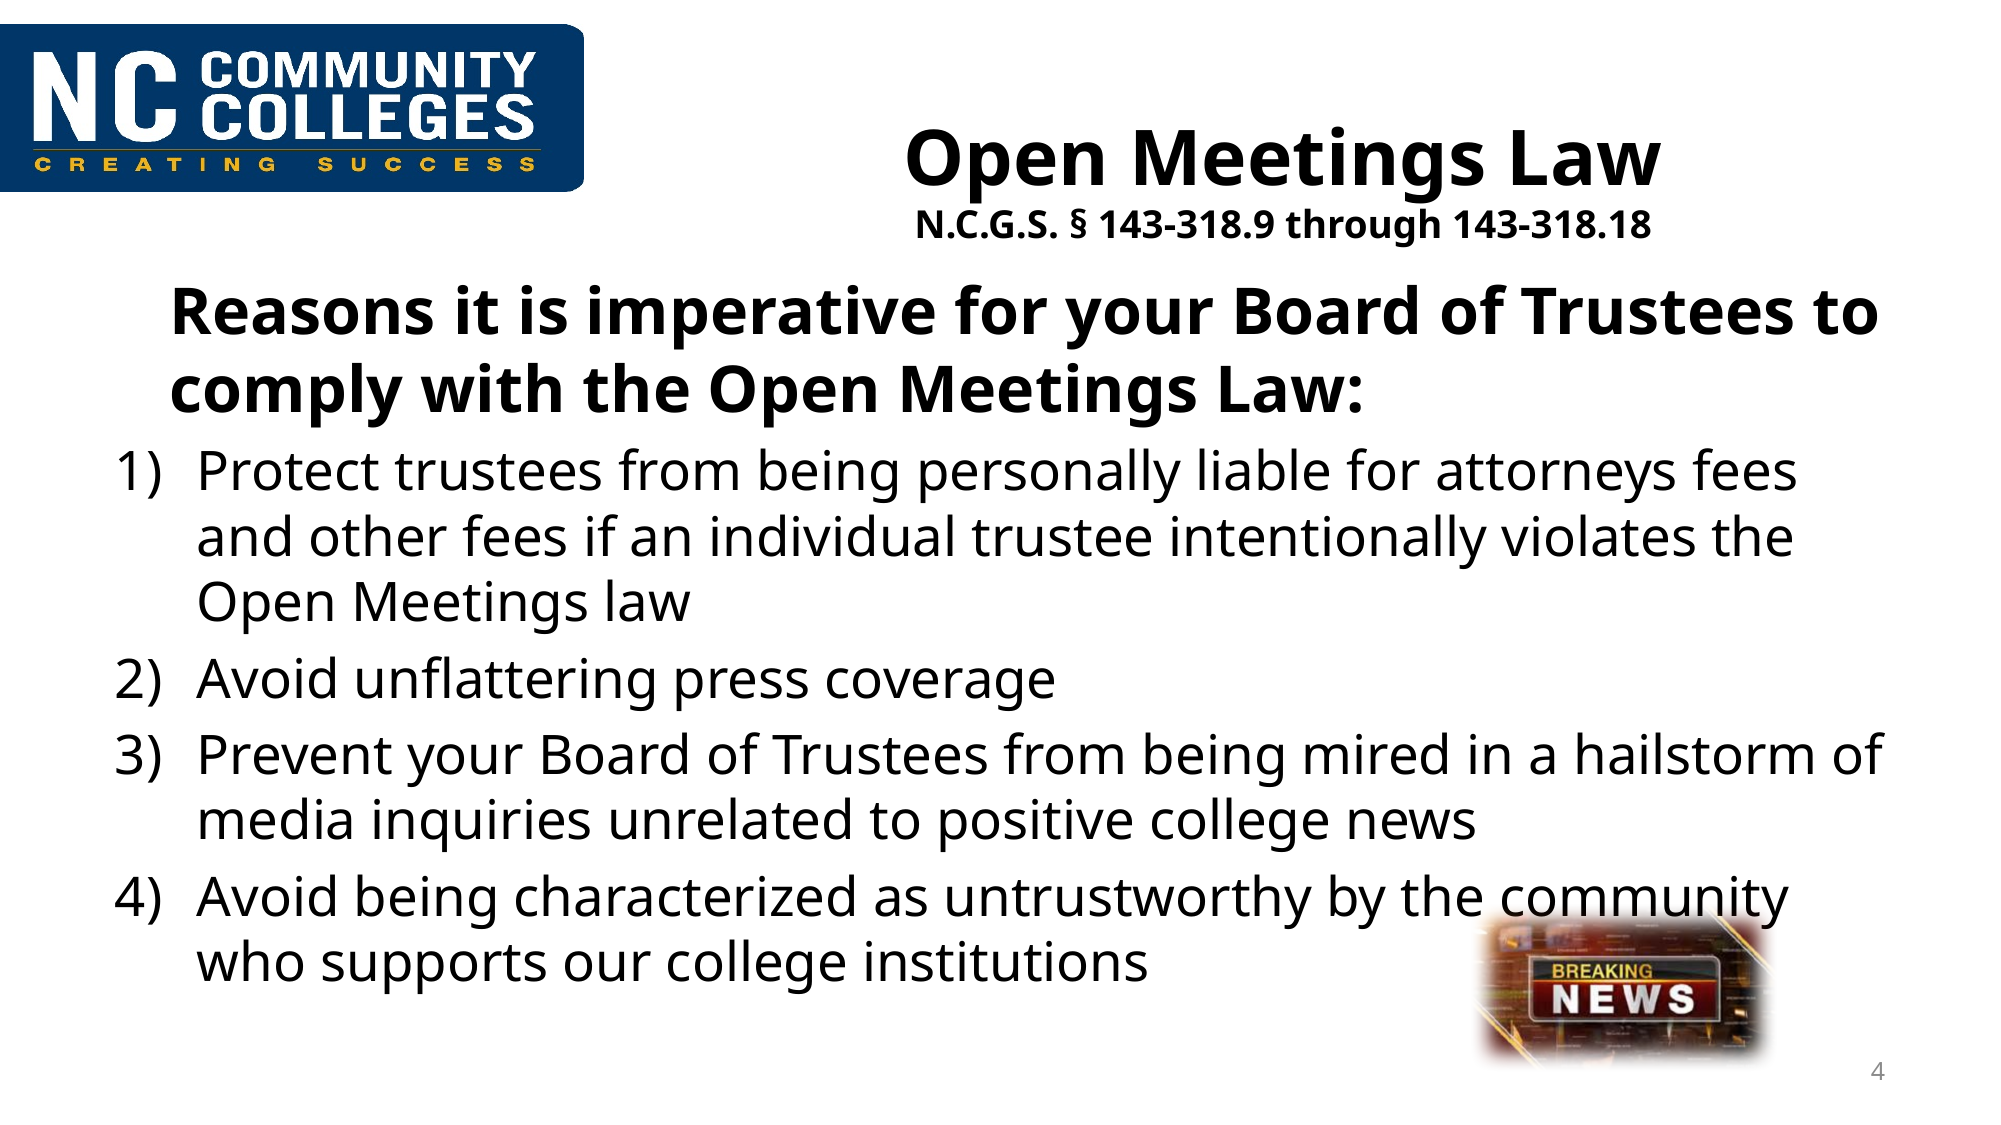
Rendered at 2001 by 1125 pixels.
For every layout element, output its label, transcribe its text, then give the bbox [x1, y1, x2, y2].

picture [1469, 902, 1780, 1073]
title Open Meetings Law N.C.G.S. § 143-318.9 through 143-318.18 [616, 99, 1950, 255]
picture [0, 24, 584, 192]
slide_number 4 [1433, 1042, 1900, 1103]
list Reasons it is imperative for your Board of Trustees to comply with the Open Meetings Law: Protect trustees from being personally liable for attorneys fees and other fees if an individual trustee intentionally violates the Open Meetings law Avoid unflattering press coverage 3) Prevent your Board of Trustees from being mired in a hailstorm of media inquiries unrelated to positive college news Avoid being characterized as untrustworthy by the community who supports our college institutions [99, 262, 1900, 1005]
